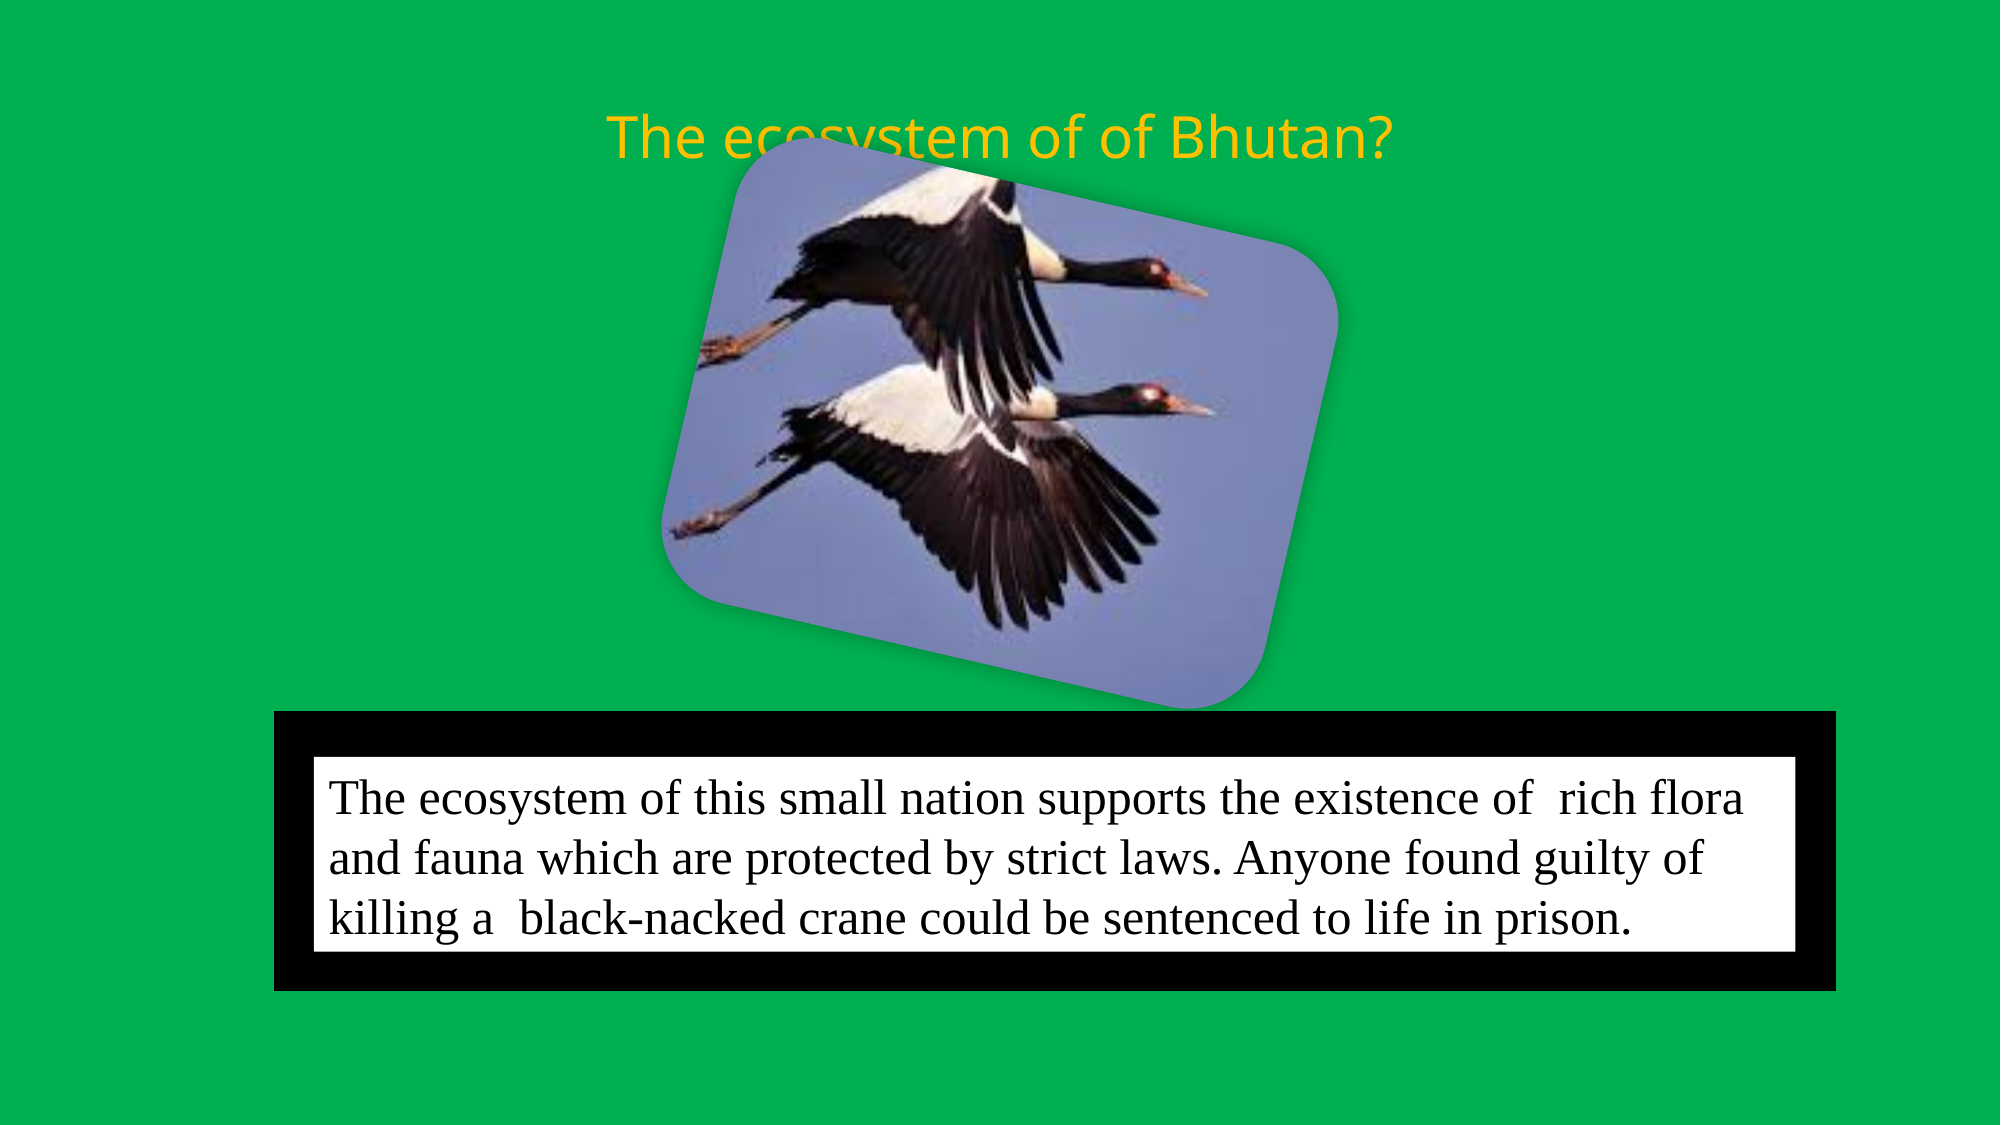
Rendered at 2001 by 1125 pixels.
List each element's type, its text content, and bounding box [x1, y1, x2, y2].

picture [661, 137, 1339, 709]
text_box [274, 711, 1836, 991]
text_box The ecosystem of of Bhutan? [565, 83, 1435, 186]
text_box The ecosystem of this small nation supports the existence of rich flora and fauna which are protected by strict laws. Anyone found guilty of killing a black-nacked crane could be sentenced to life in prison. [313, 756, 1796, 952]
